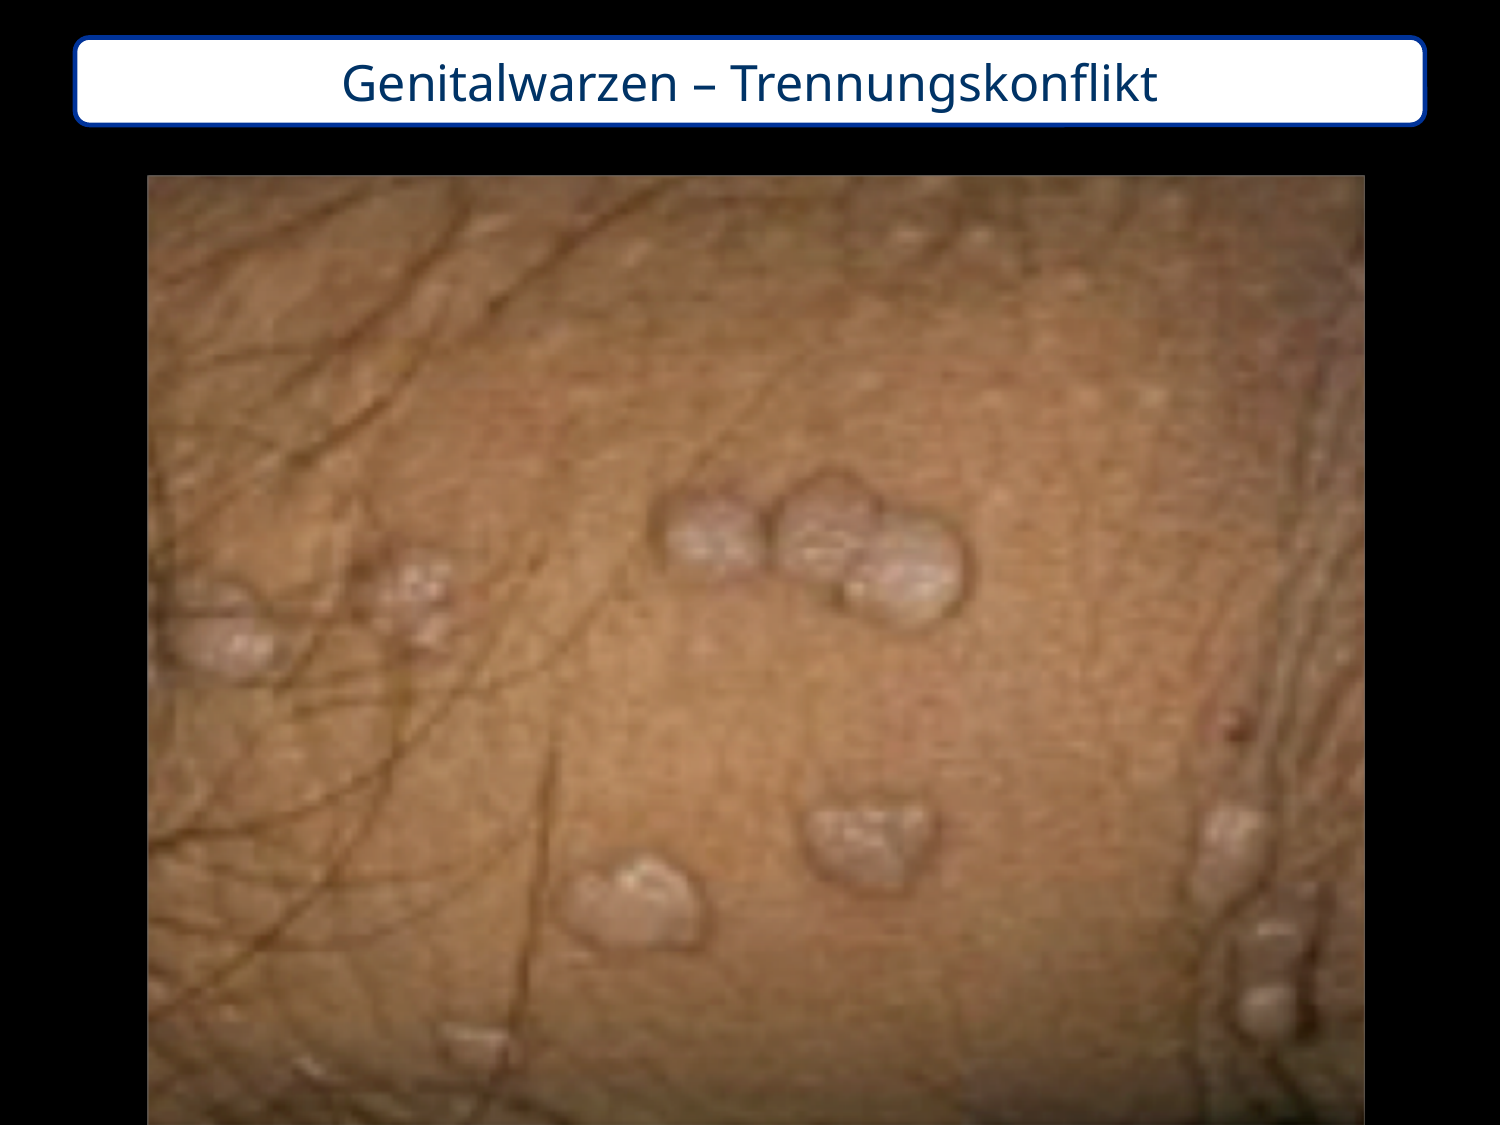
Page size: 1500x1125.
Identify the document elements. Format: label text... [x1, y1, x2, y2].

picture [149, 43, 1364, 1125]
text_box Genitalwarzen – Trennungskonflikt [74, 37, 1425, 125]
